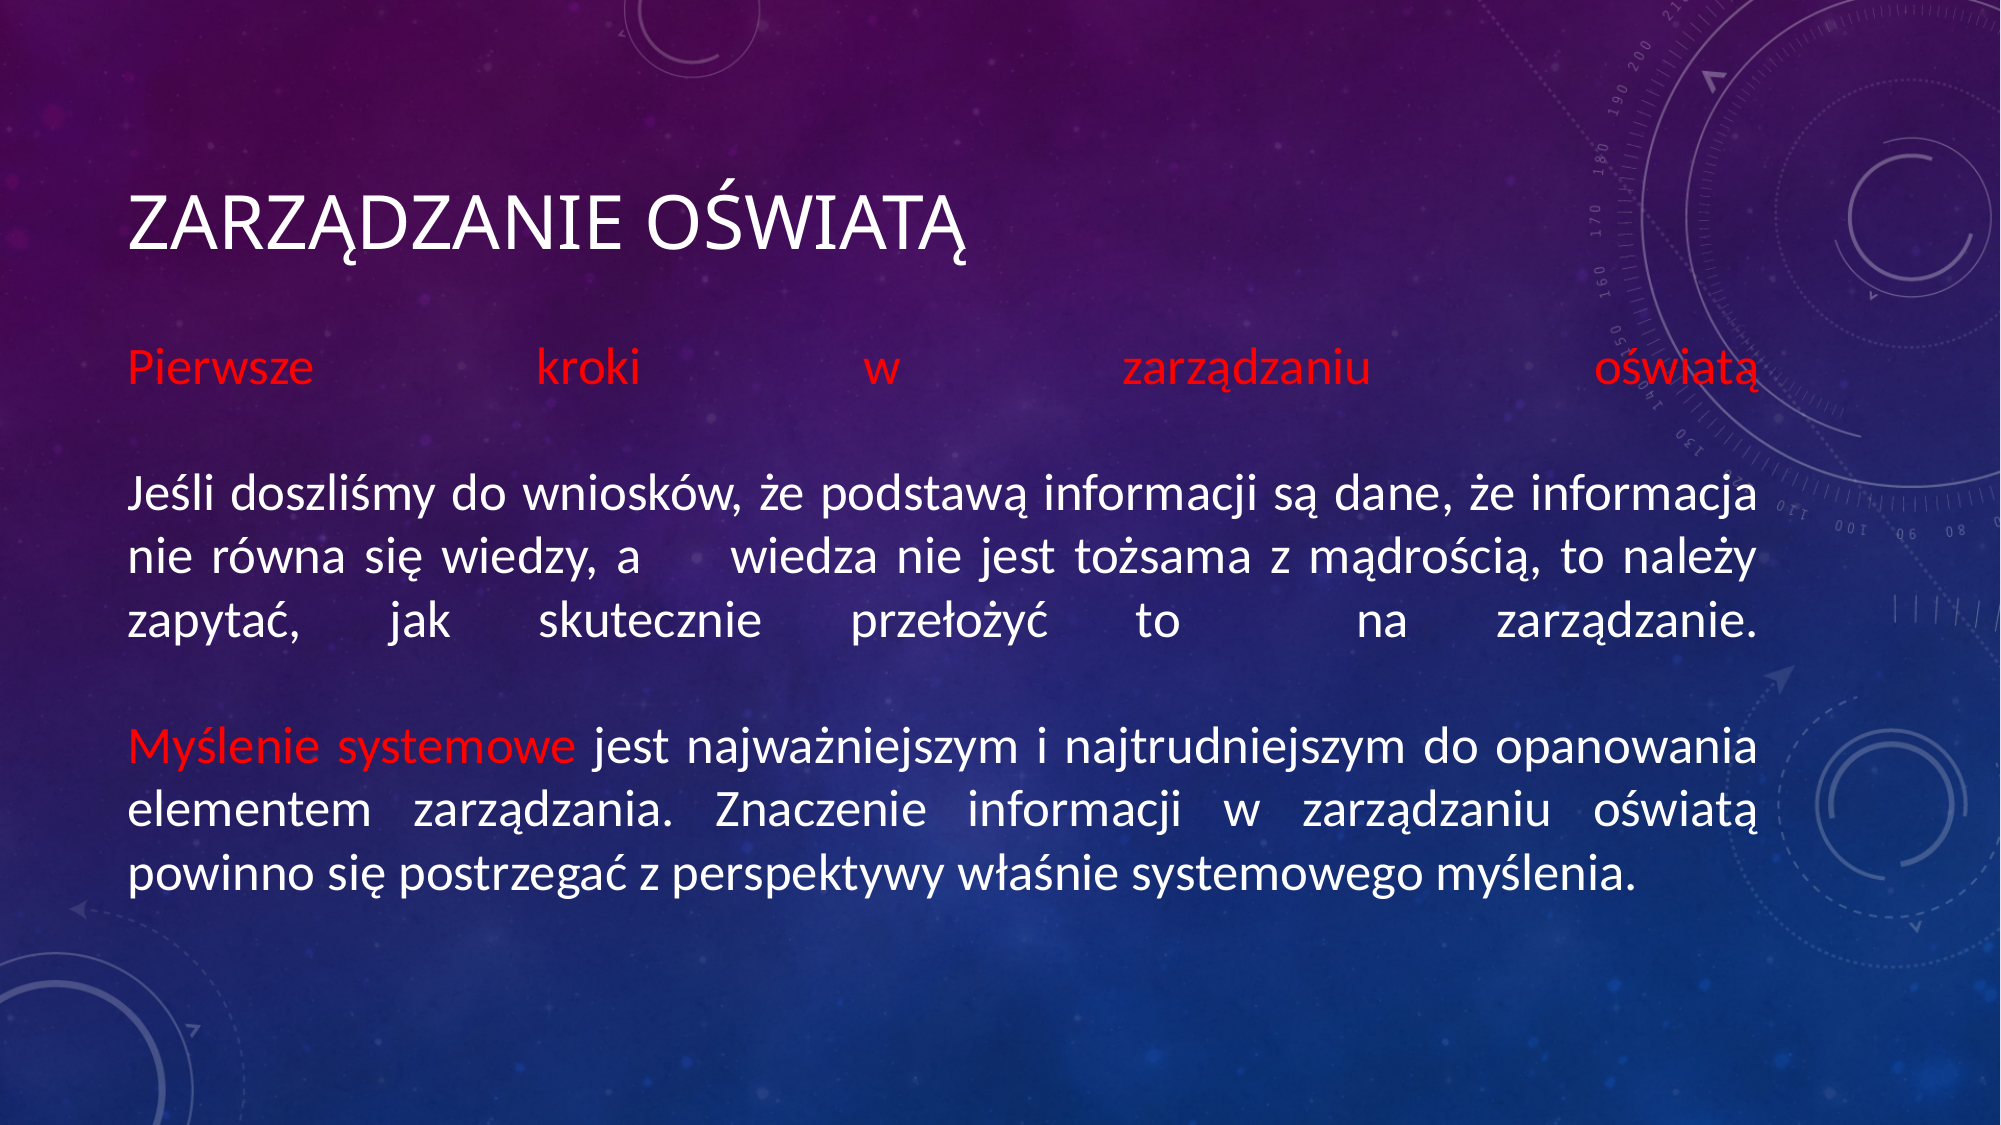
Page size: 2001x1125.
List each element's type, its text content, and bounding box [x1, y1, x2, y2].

picture [0, 0, 2001, 1125]
list Pierwsze kroki w zarządzaniu oświatą Jeśli doszliśmy do wniosków, że podstawą informacji są dane, że informacja nie równa się wiedzy, a wiedza nie jest tożsama z mądrością, to należy zapytać, jak skutecznie przełożyć to na zarządzanie. Myślenie systemowe jest najważniejszym i najtrudniejszym do opanowania elementem zarządzania. Znaczenie informacji w zarządzaniu oświatą powinno się postrzegać z perspektywy właśnie systemowego myślenia. [112, 282, 1775, 950]
title Zarządzanie oświatą [112, 99, 1775, 282]
